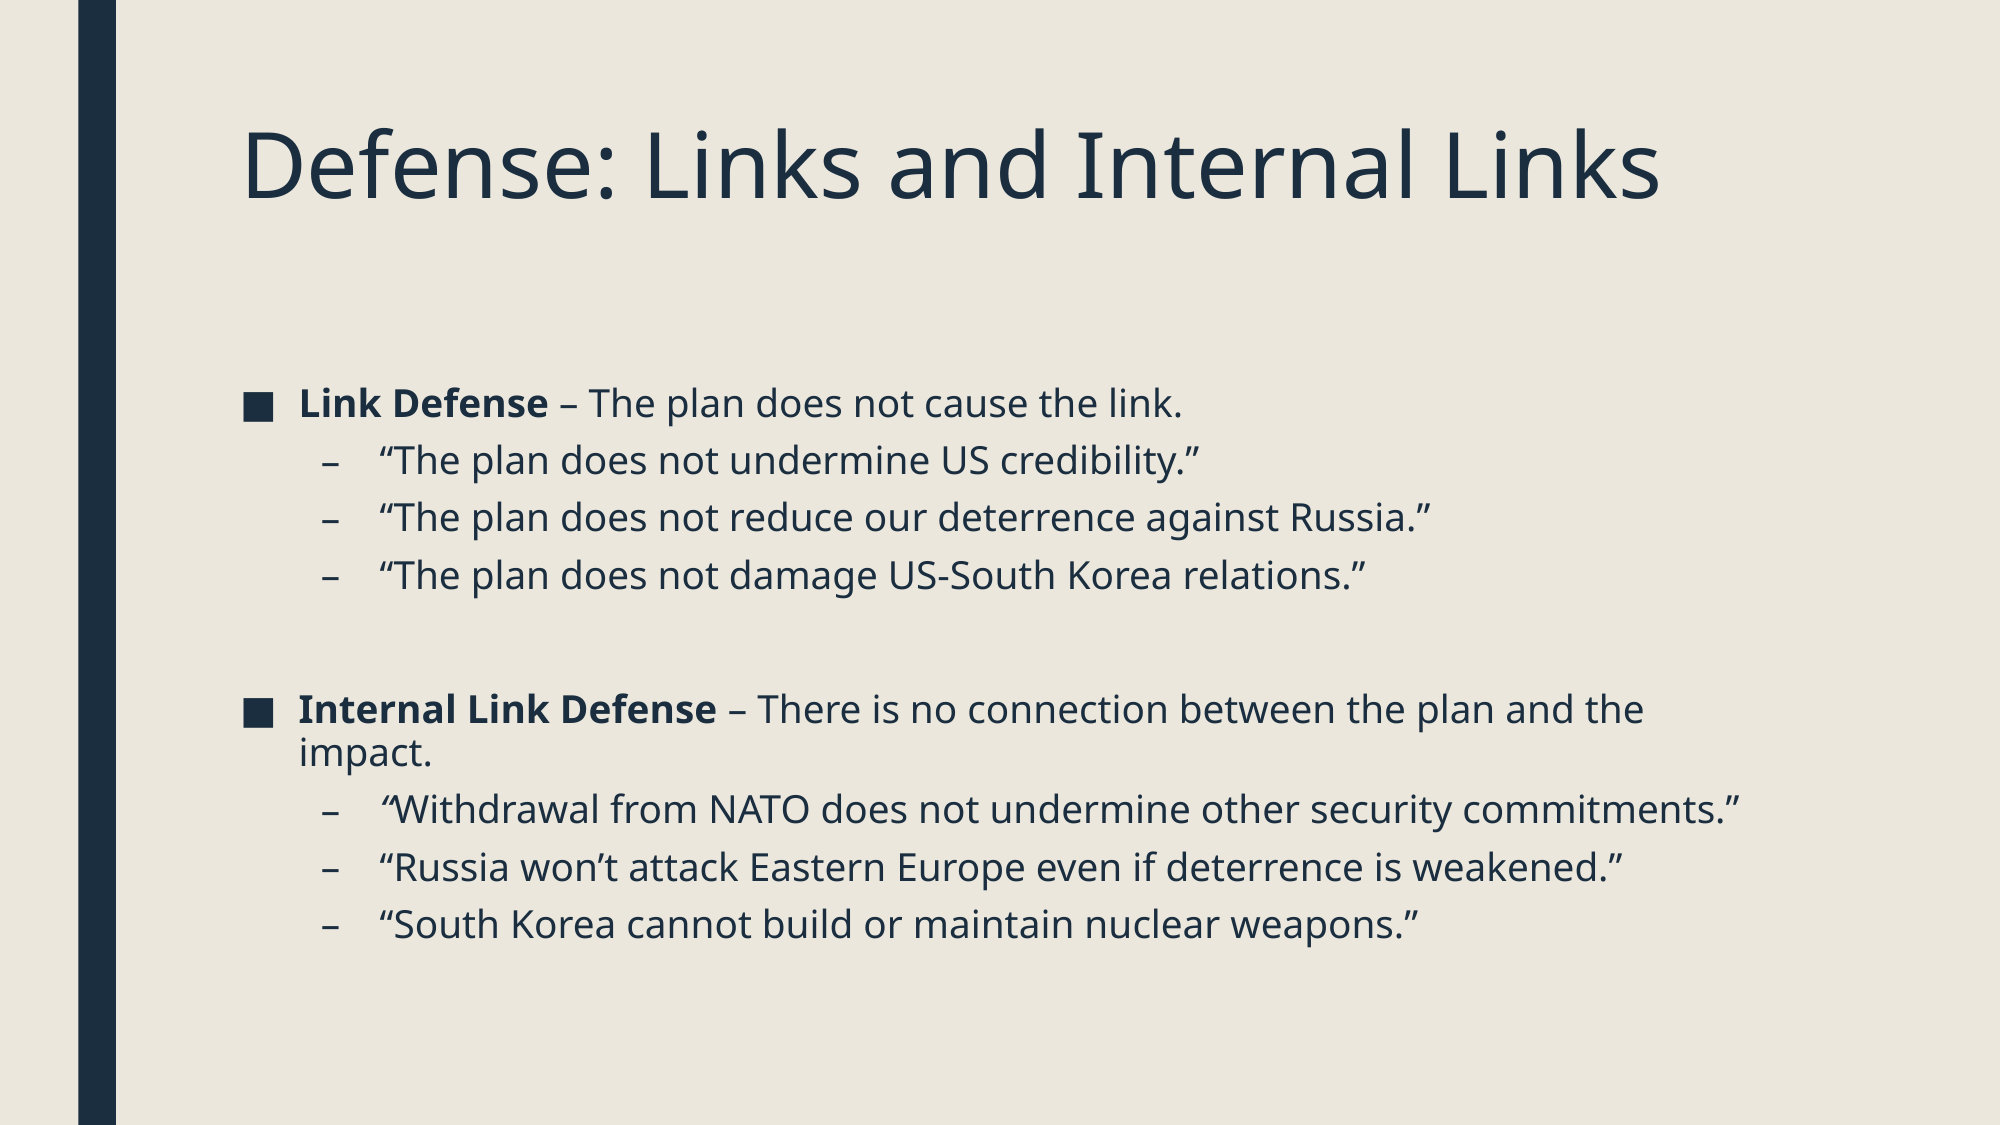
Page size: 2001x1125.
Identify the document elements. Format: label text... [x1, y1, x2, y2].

title Defense: Links and Internal Links [225, 112, 1800, 357]
list Link Defense – The plan does not cause the link. “The plan does not undermine US credibility.” “The plan does not reduce our deterrence against Russia.” “The plan does not damage US-South Korea relations.” Internal Link Defense – There is no connection between the plan and the impact. “Withdrawal from NATO does not undermine other security commitments.” “Russia won’t attack Eastern Europe even if deterrence is weakened.” “South Korea cannot build or maintain nuclear weapons.” [225, 375, 1800, 963]
